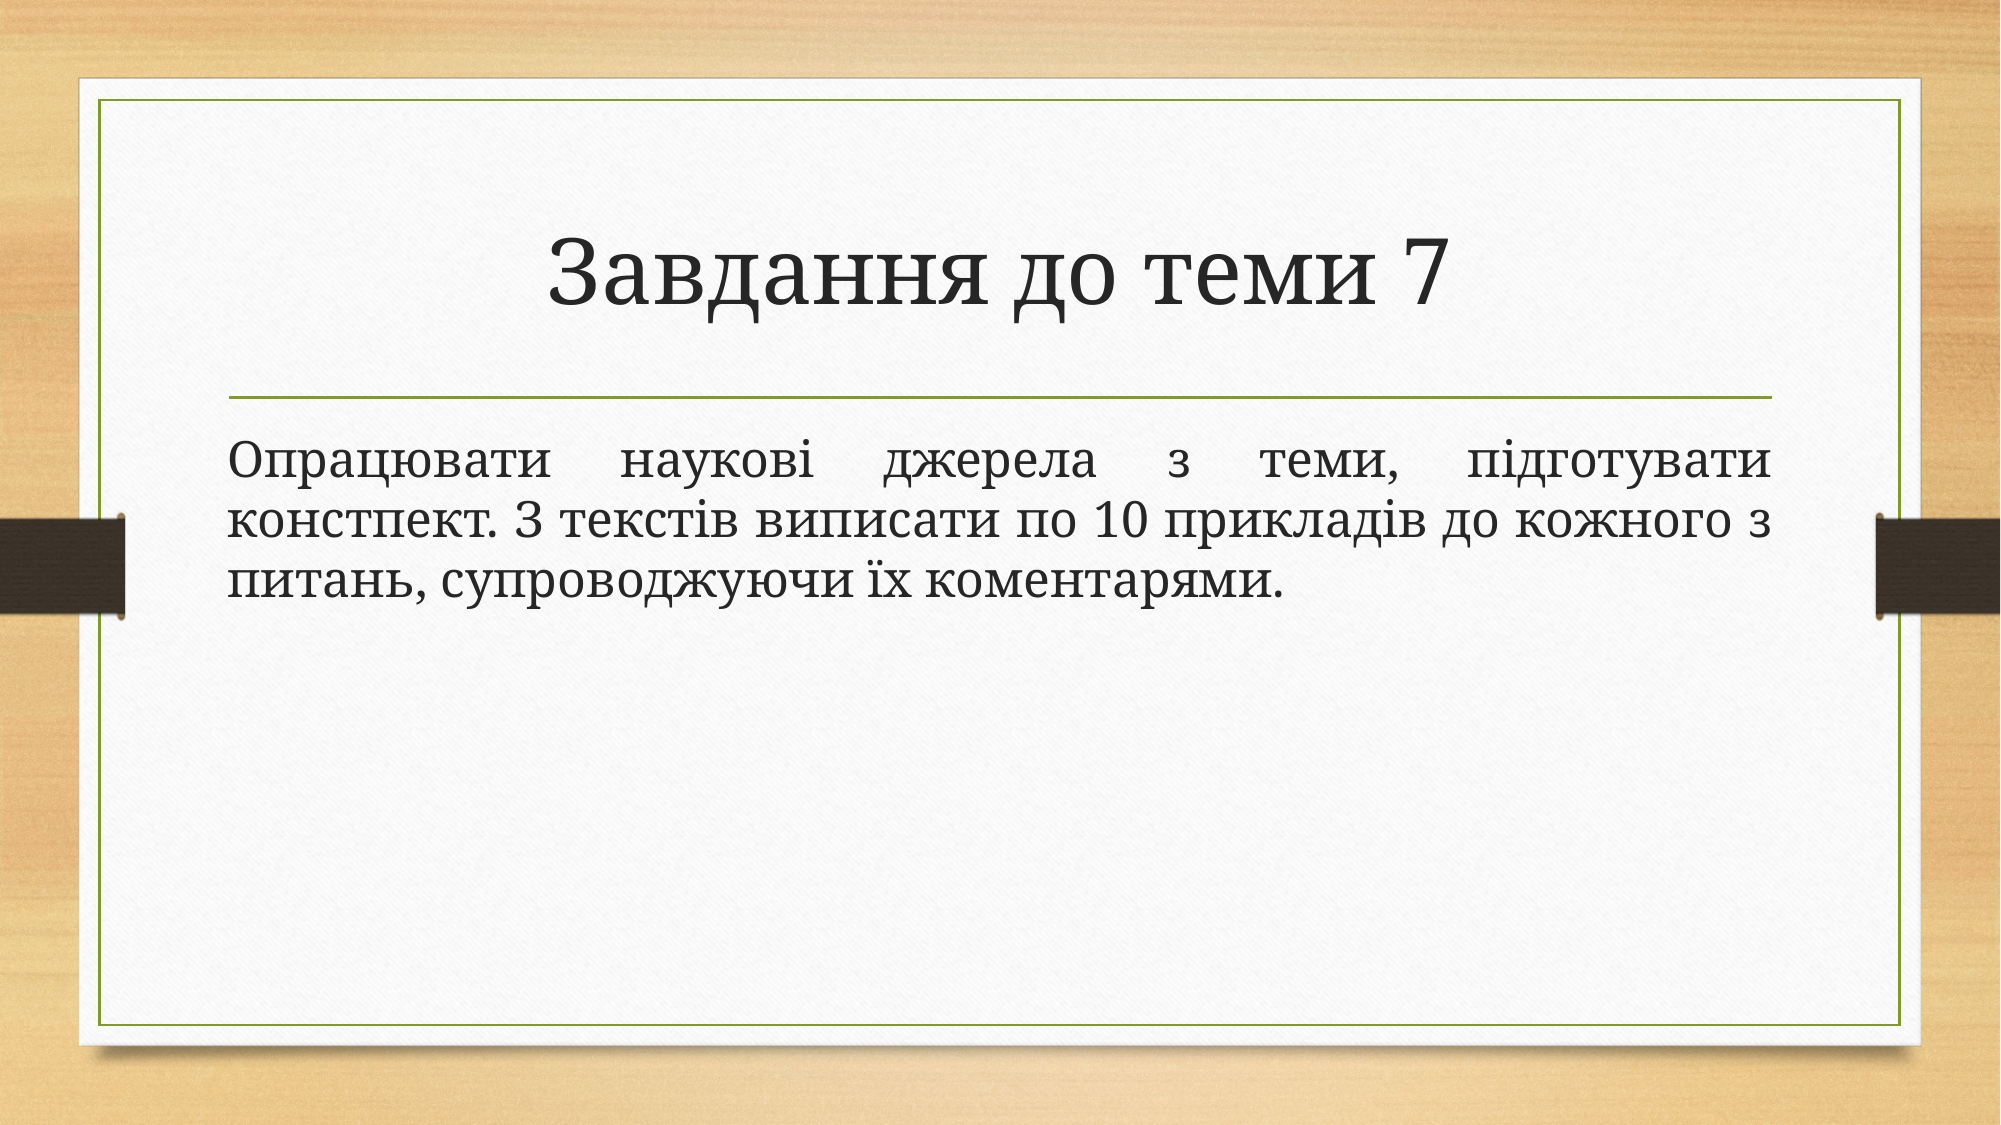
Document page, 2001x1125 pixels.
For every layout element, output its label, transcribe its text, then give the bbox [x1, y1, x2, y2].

picture [0, 0, 2001, 1125]
title Завдання до теми 7 [212, 161, 1788, 375]
list Опрацювати наукові джерела з теми, підготувати констпект. З текстів виписати по 10 прикладів до кожного з питань, супроводжуючи їх коментарями. [212, 419, 1788, 964]
